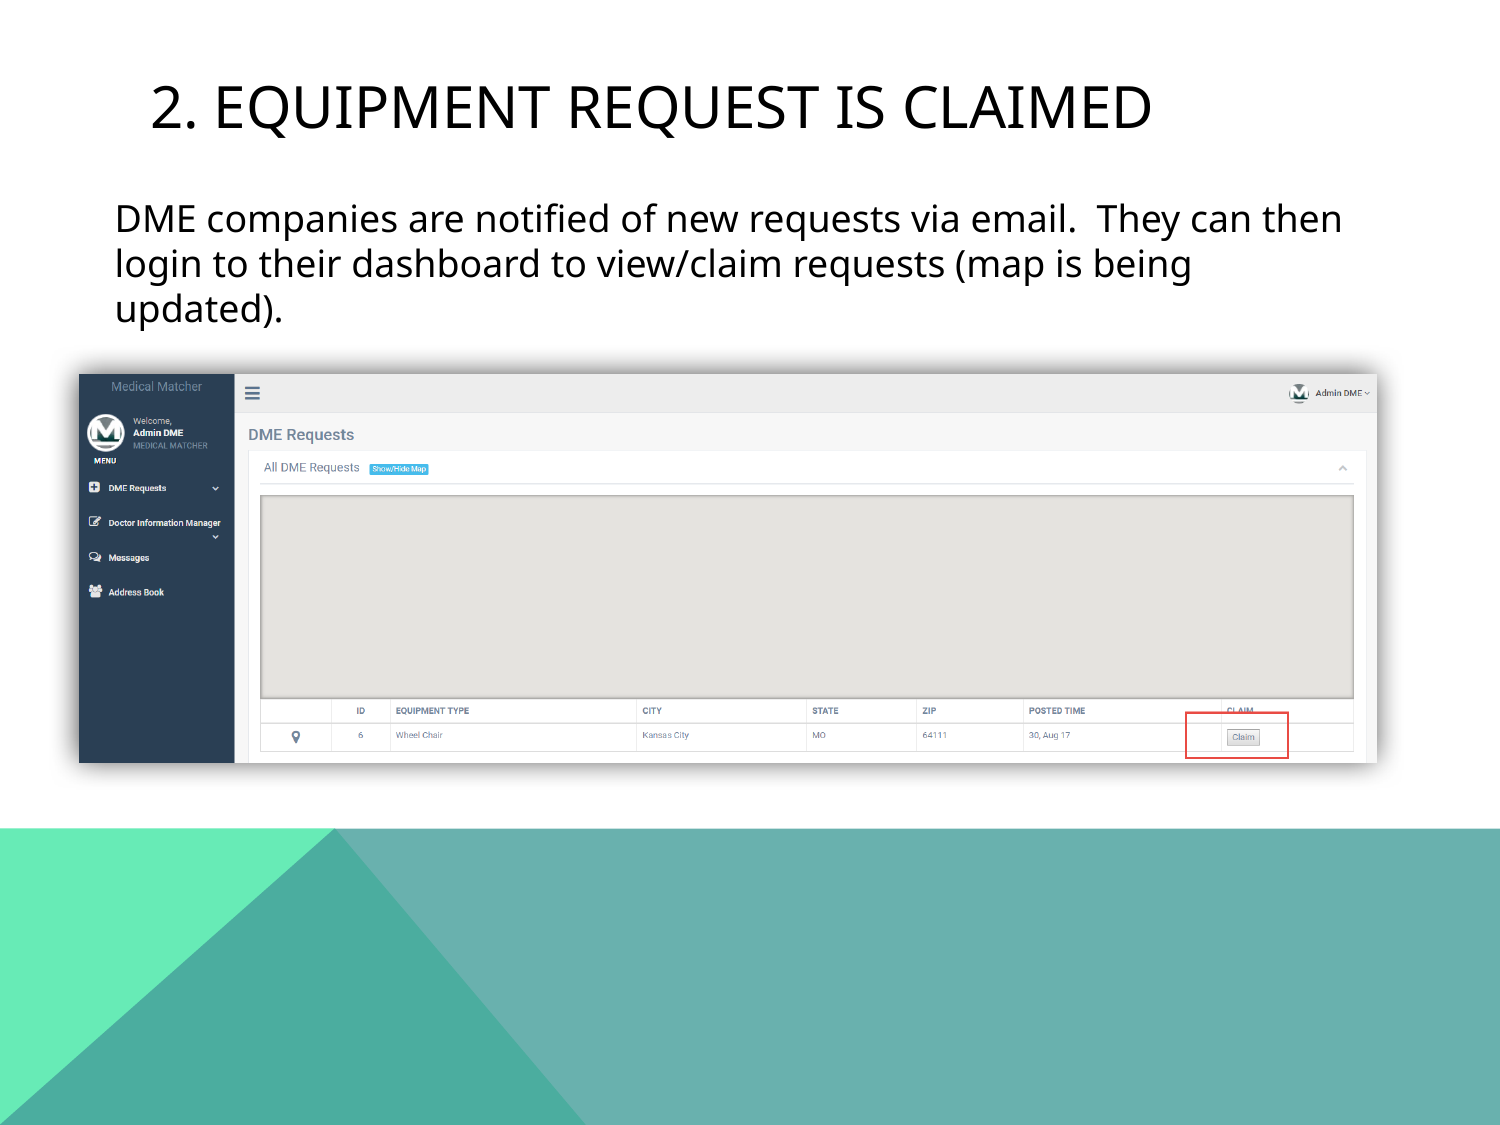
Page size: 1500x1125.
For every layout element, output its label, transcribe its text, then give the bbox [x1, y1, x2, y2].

text_box DME companies are notified of new requests via email. They can then login to their dashboard to view/claim requests (map is being updated). [99, 187, 1388, 338]
title 2. Equipment request is claimed [135, 60, 1369, 150]
picture [78, 374, 1377, 763]
